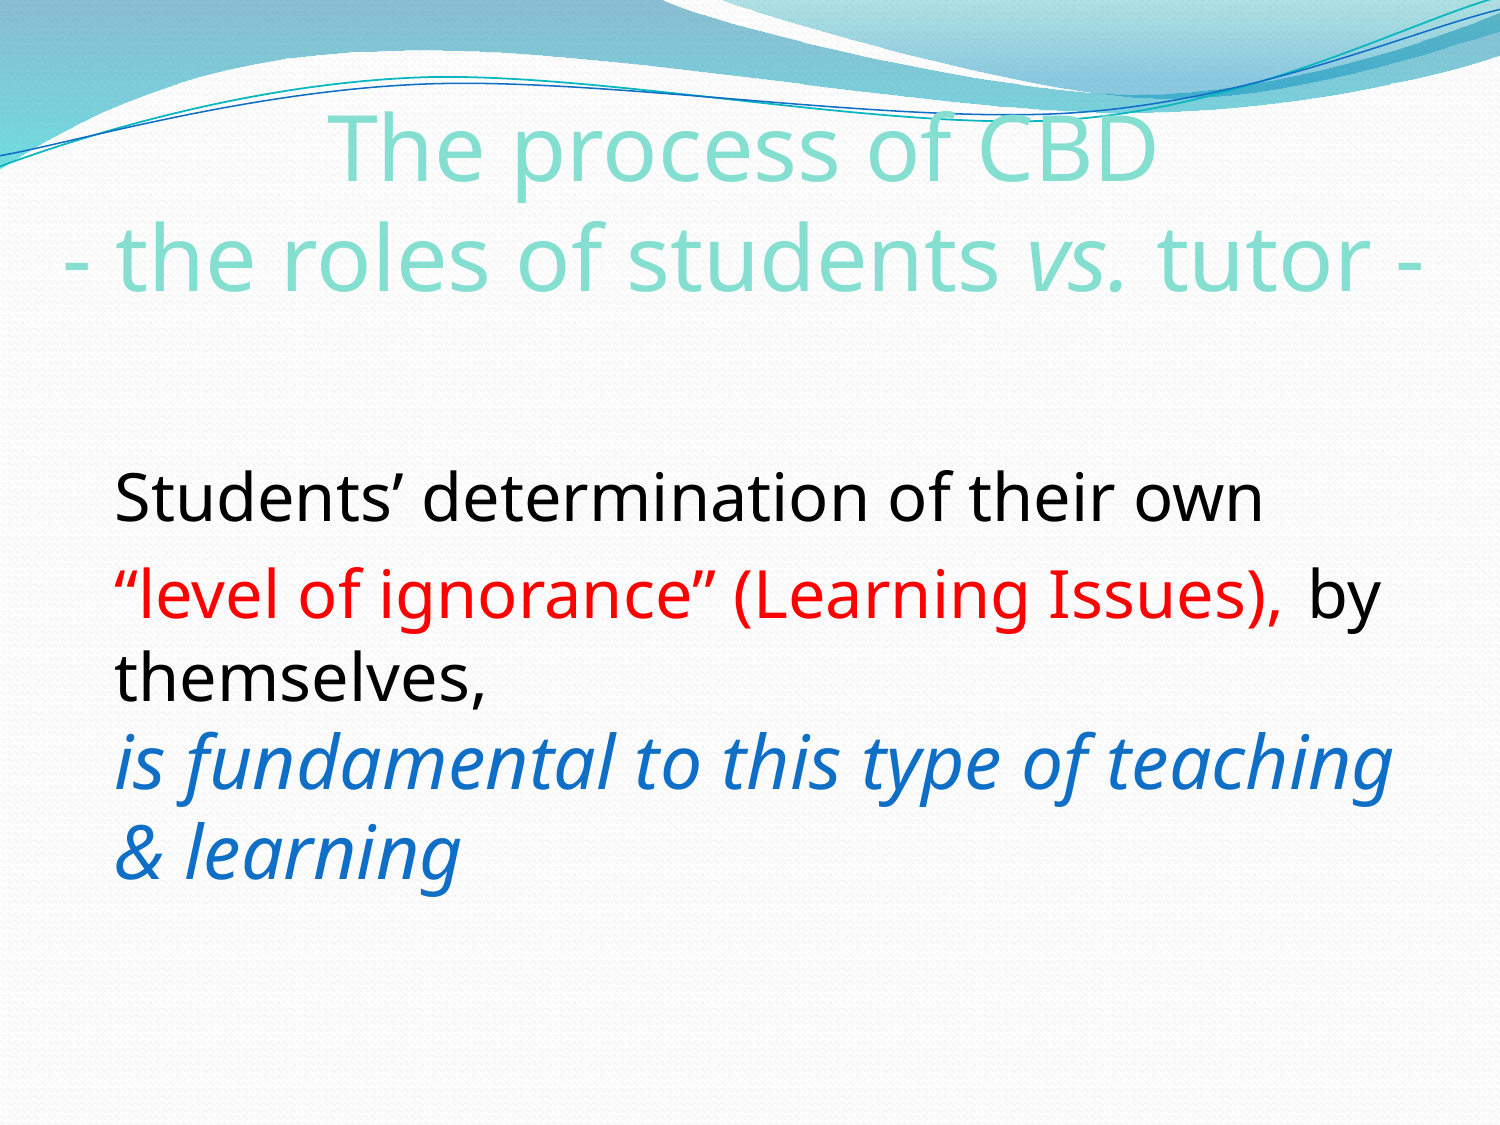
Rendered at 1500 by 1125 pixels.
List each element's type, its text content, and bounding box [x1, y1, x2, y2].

text_box Students’ determination of their own “level of ignorance” (Learning Issues), by themselves, is fundamental to this type of teaching & learning [99, 447, 1463, 903]
text_box The process of CBD - the roles of students vs. tutor - [47, 82, 1441, 317]
